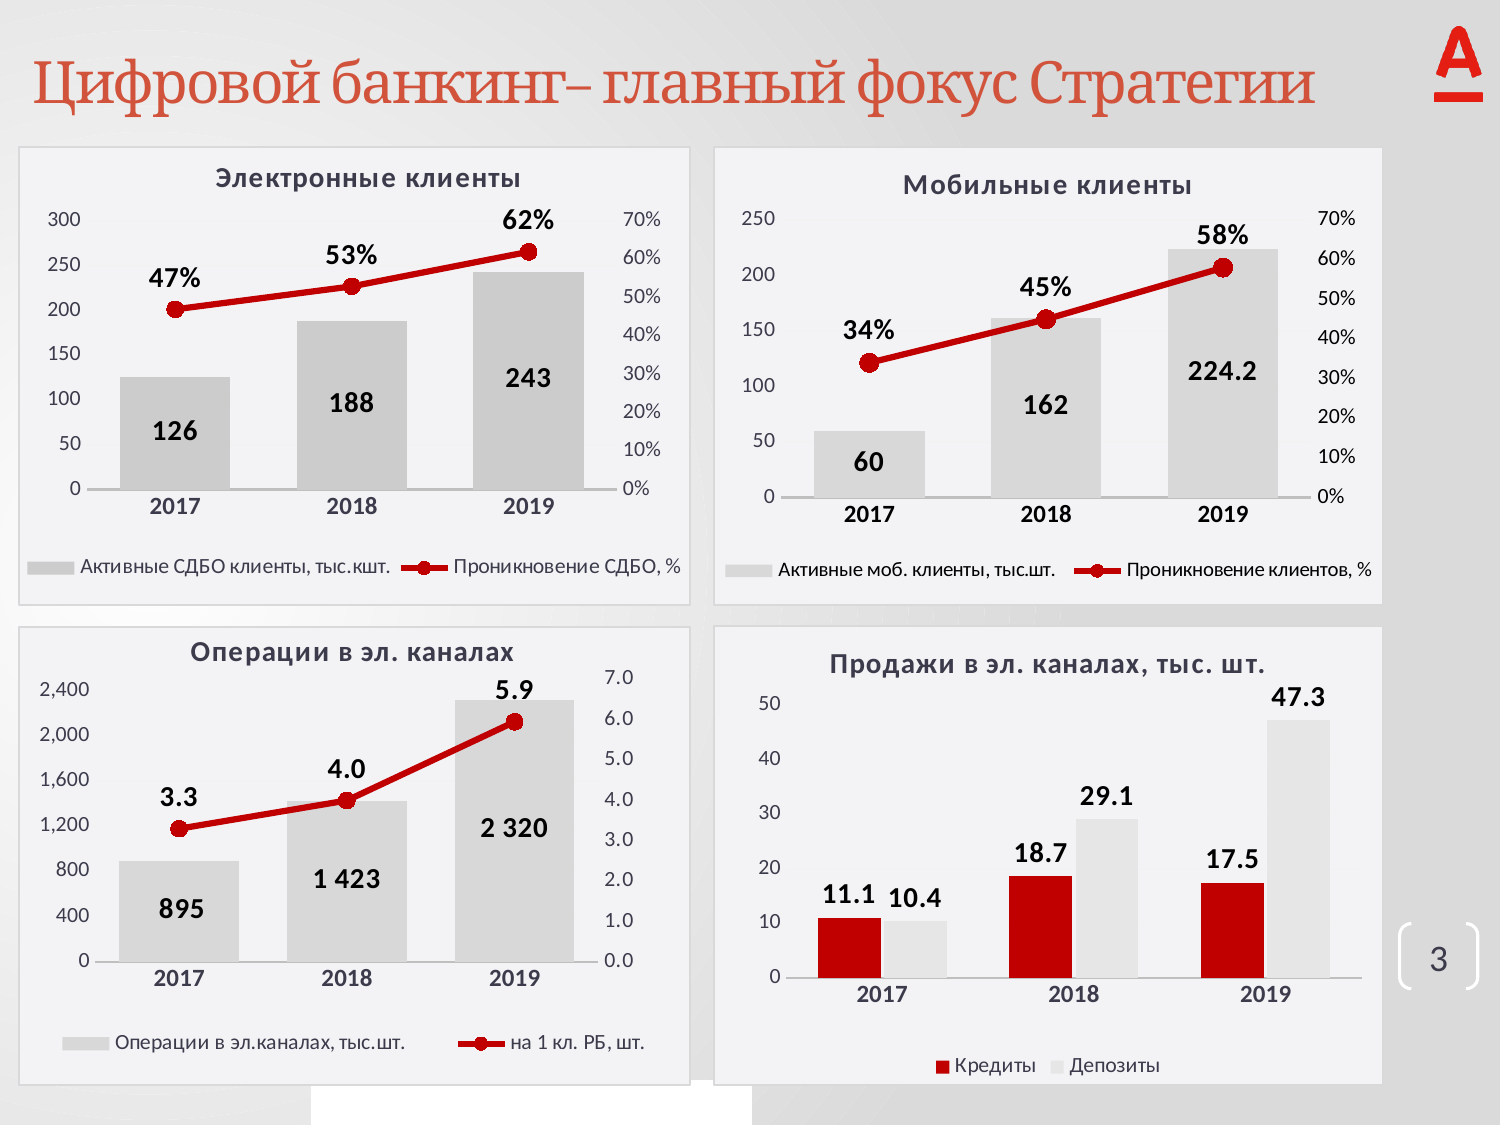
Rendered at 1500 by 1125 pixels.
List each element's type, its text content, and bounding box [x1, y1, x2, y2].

chart [17, 624, 692, 1087]
chart [17, 145, 692, 607]
chart [712, 624, 1385, 1087]
slide_number 3 [1398, 922, 1480, 991]
picture [1433, 26, 1483, 103]
title Цифровой банкинг– главный фокус Стратегии [17, 15, 1341, 147]
text_box [311, 1080, 752, 1125]
chart [712, 145, 1385, 607]
